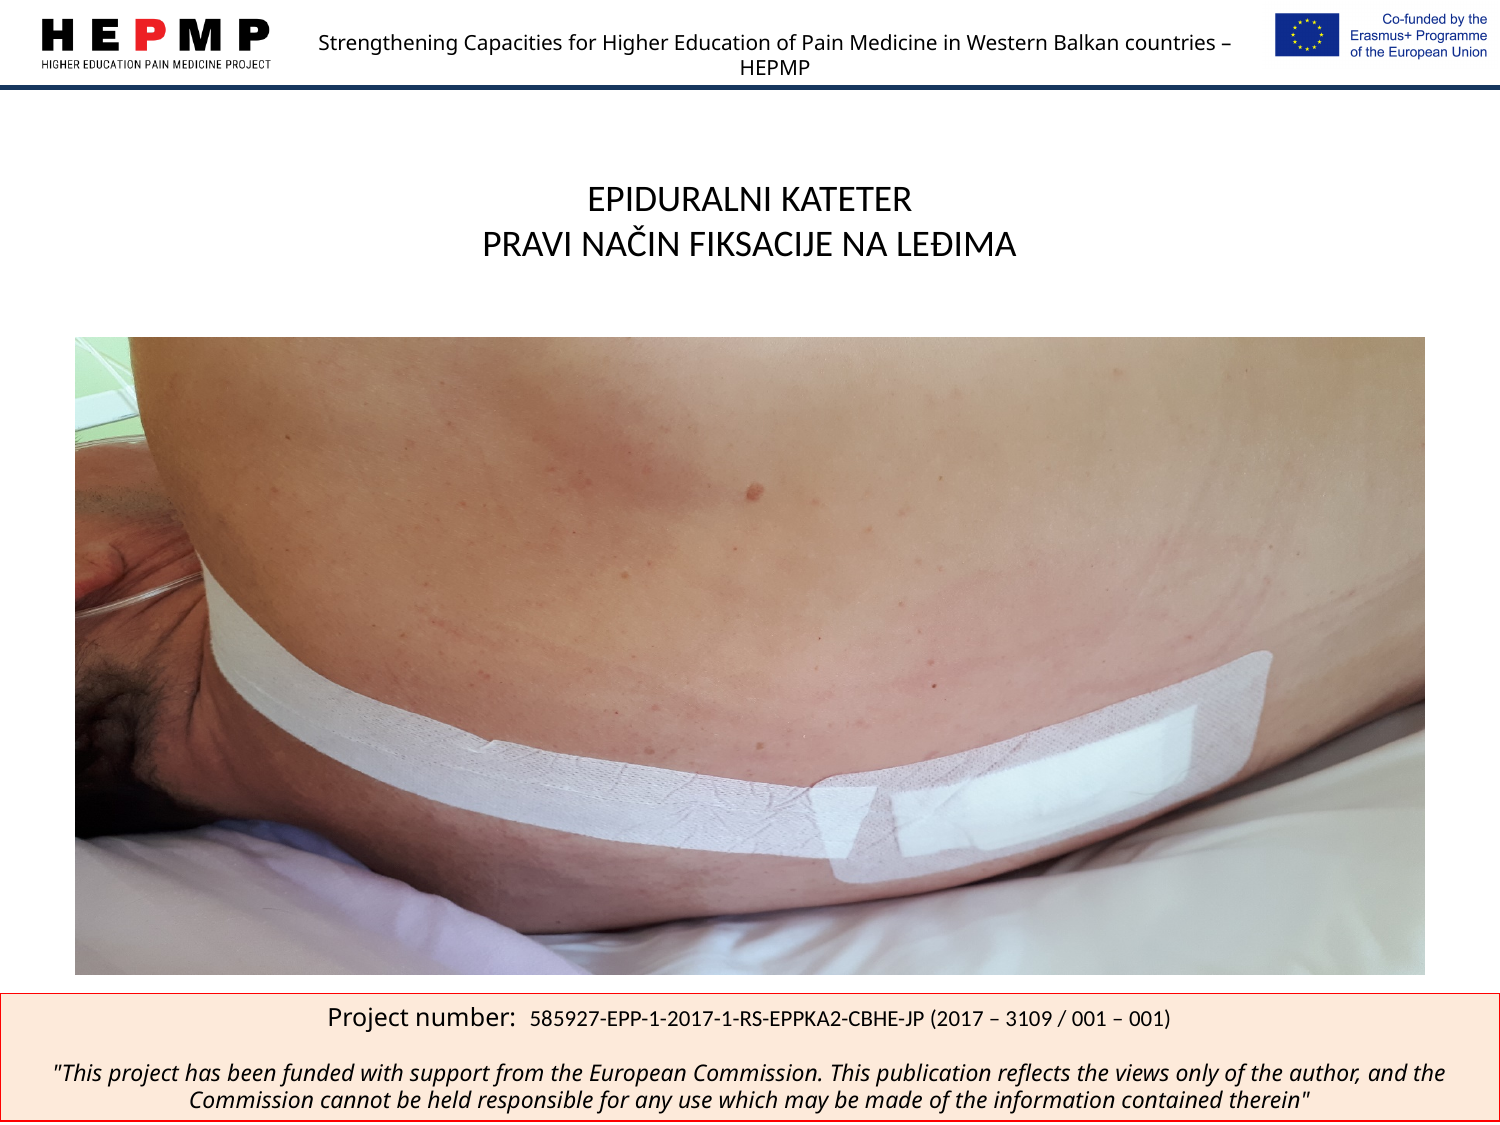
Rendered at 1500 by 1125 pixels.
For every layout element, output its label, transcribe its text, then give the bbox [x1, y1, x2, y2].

title EPIDURALNI KATETER PRAVI NAČIN FIKSACIJE NA LEĐIMA [75, 125, 1425, 313]
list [74, 337, 1426, 976]
picture [0, 0, 300, 100]
picture [1262, 1, 1498, 69]
